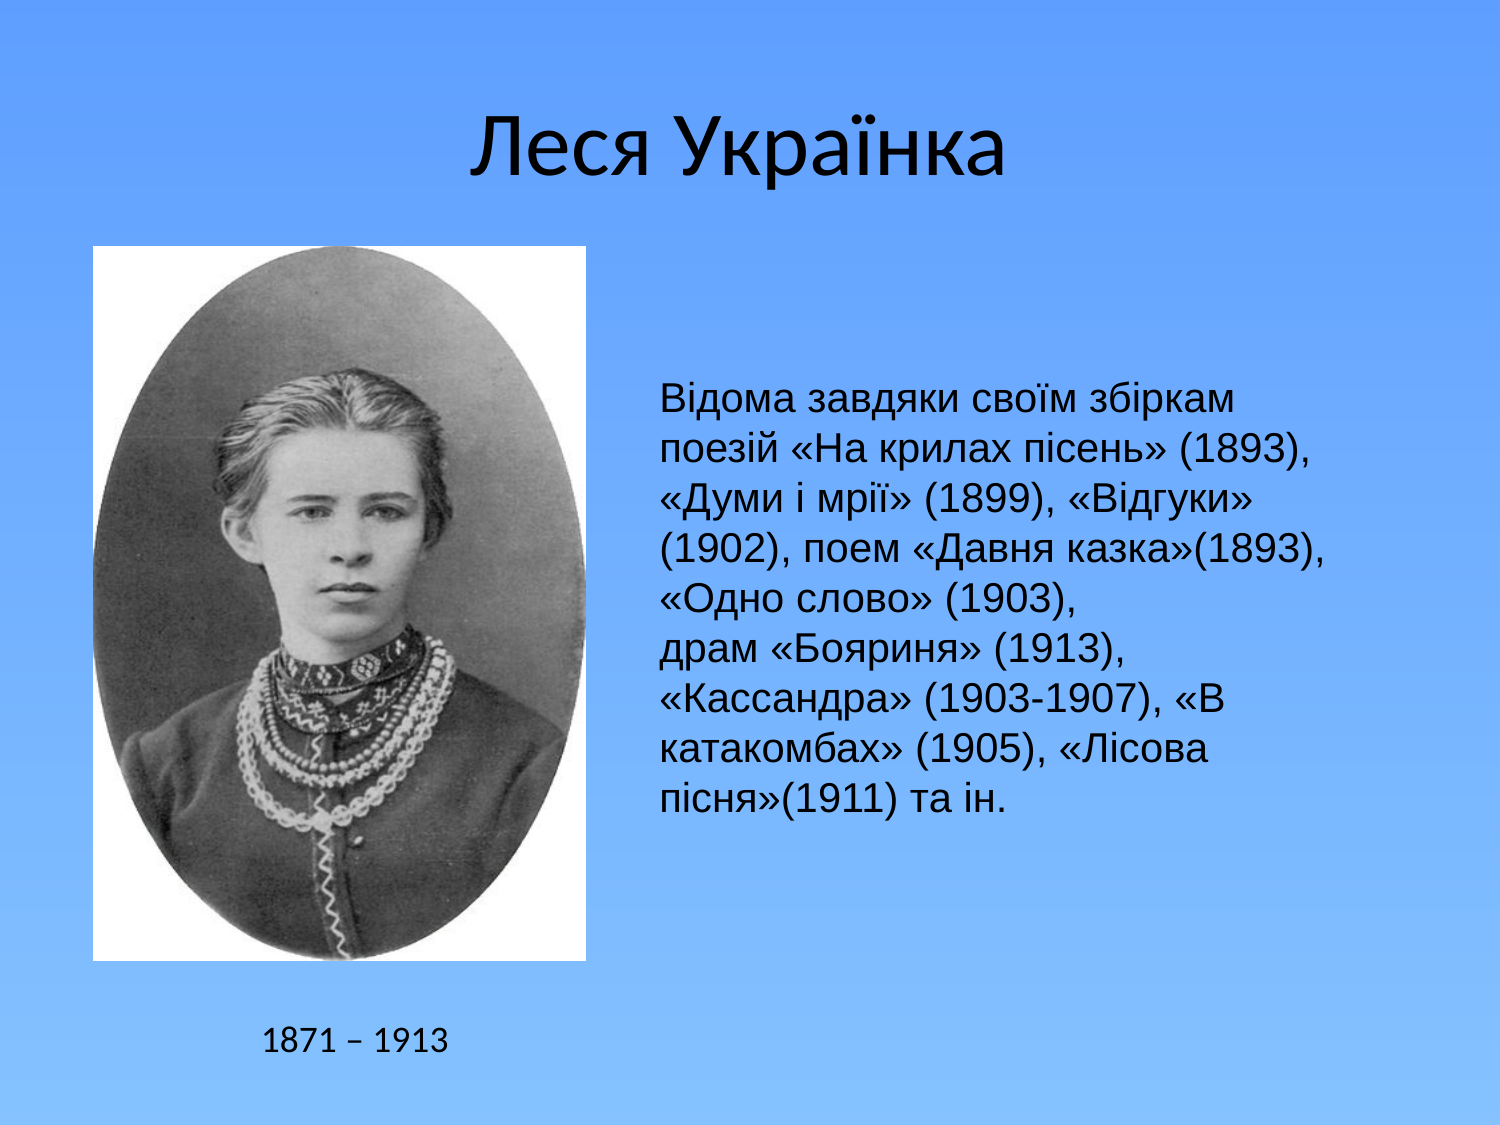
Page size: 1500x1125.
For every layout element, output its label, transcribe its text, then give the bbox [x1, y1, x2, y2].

text_box Відома завдяки своїм збіркам поезій «На крилах пісень» (1893), «Думи і мрії» (1899), «Відгуки» (1902), поем «Давня казка»(1893), «Одно слово» (1903), драм «Бояриня» (1913), «Кассандра» (1903-1907), «В катакомбах» (1905), «Лісова пісня»(1911) та ін. [644, 363, 1372, 829]
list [93, 245, 587, 962]
text_box 1871 – 1913 [246, 1007, 633, 1068]
title Леся Українка [75, 45, 1425, 233]
